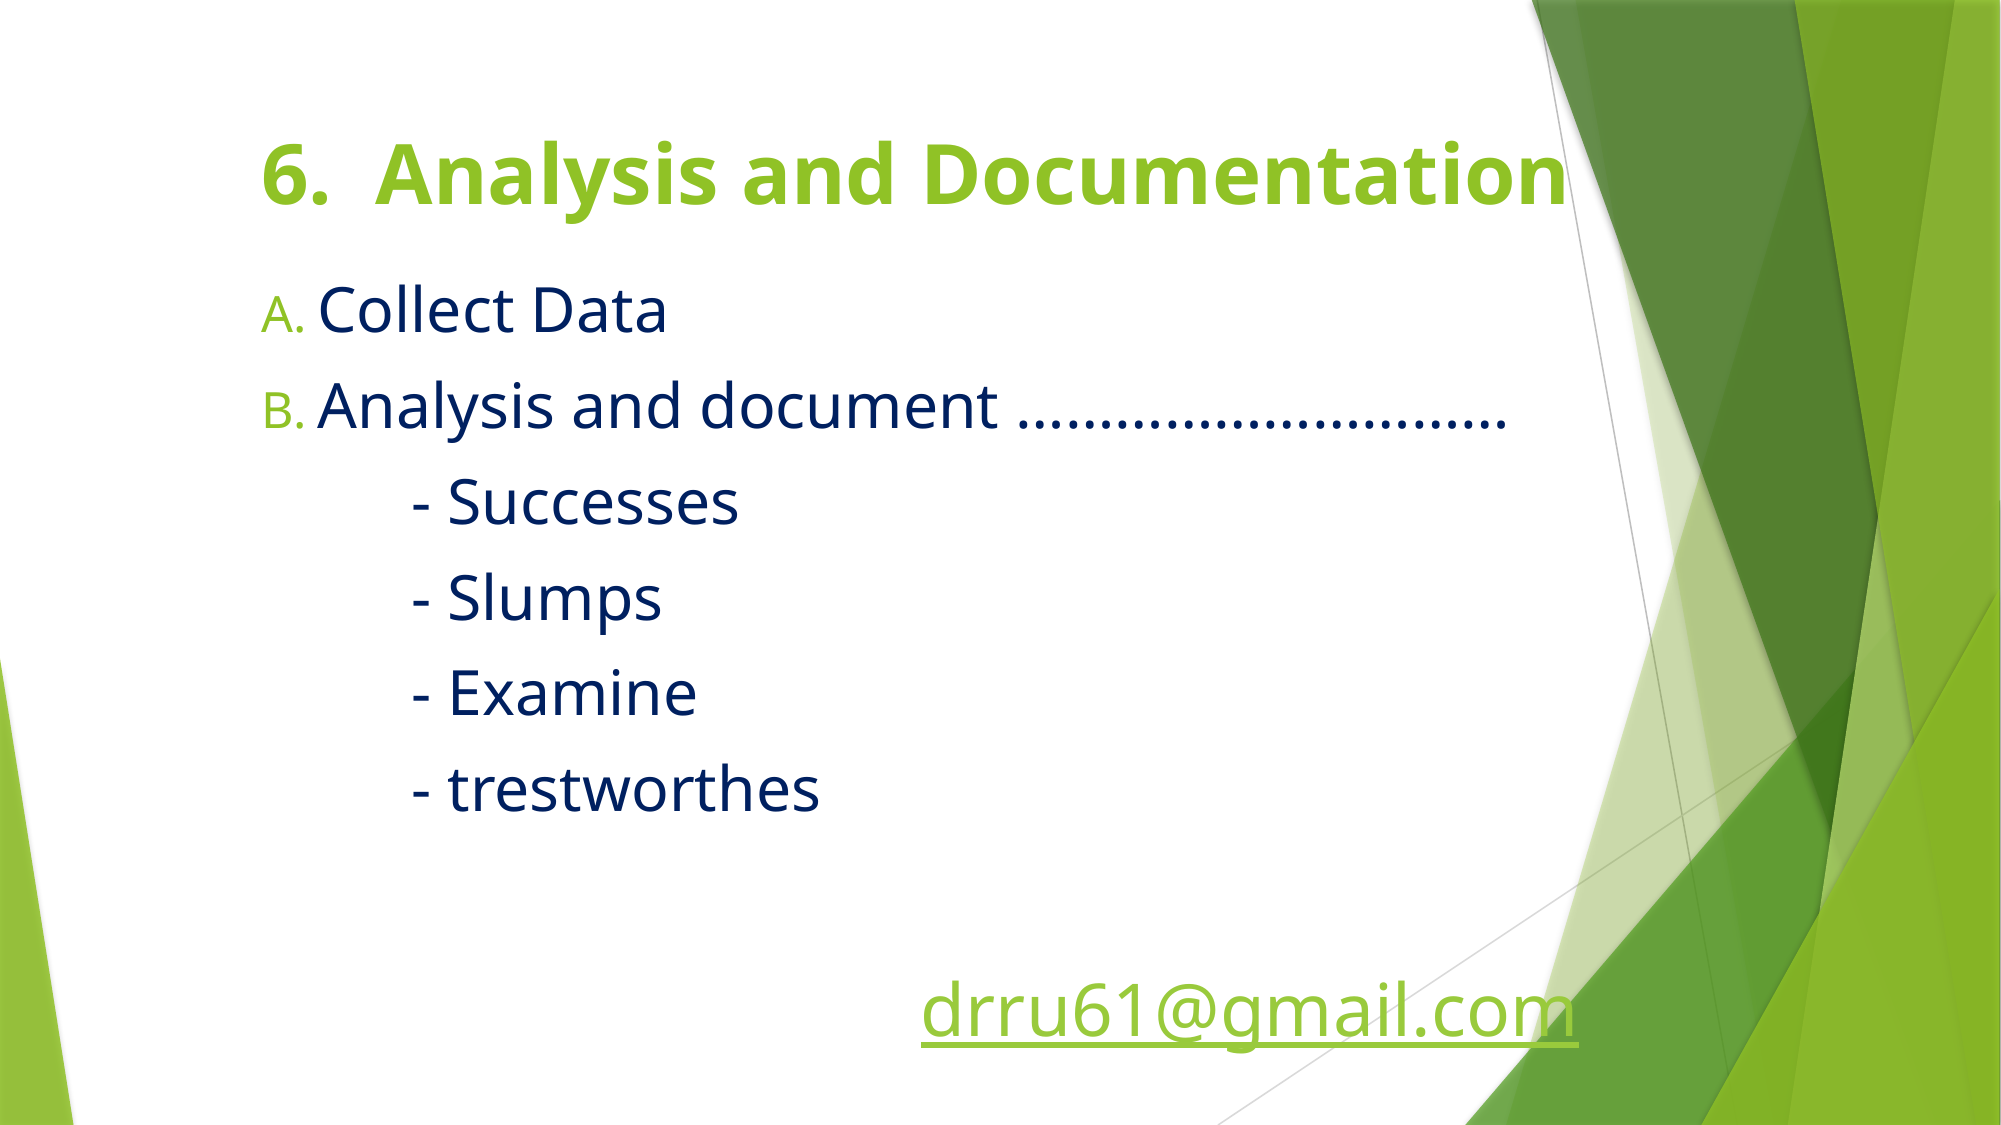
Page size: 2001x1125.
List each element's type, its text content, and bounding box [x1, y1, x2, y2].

list Collect Data Analysis and document ………………………… - Successes - Slumps - Examine - trestworthes [246, 262, 1657, 987]
title 6. Analysis and Documentation [246, 114, 1657, 262]
text_box drru61@gmail.com [906, 956, 1595, 1071]
